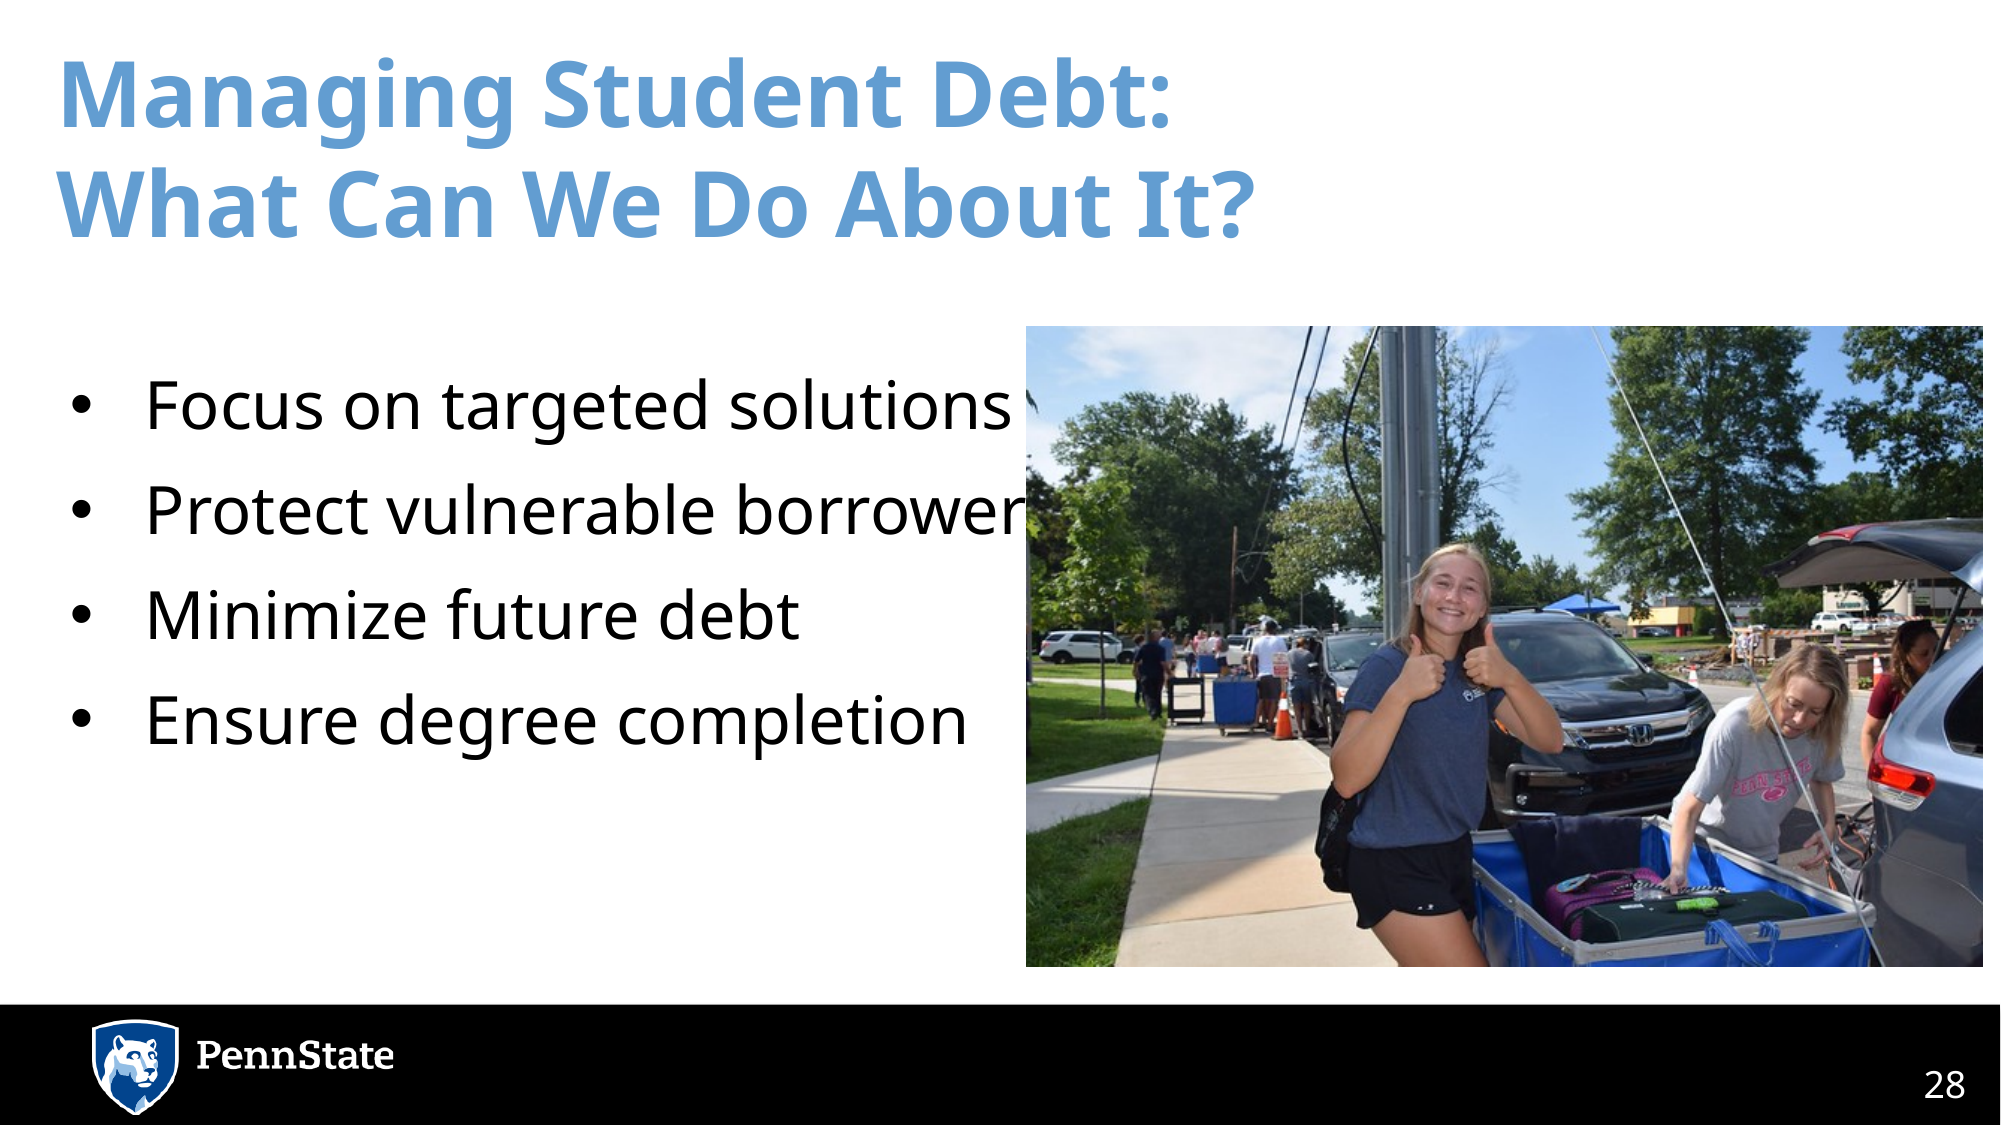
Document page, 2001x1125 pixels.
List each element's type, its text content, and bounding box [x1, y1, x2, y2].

picture [1026, 326, 1983, 967]
picture [91, 1018, 394, 1115]
title Managing Student Debt: What Can We Do About It? [41, 52, 1959, 240]
text_box 28 [1908, 1053, 1982, 1114]
text_box Focus on targeted solutions Protect vulnerable borrowers Minimize future debt Ensure degree completion [55, 355, 1021, 766]
